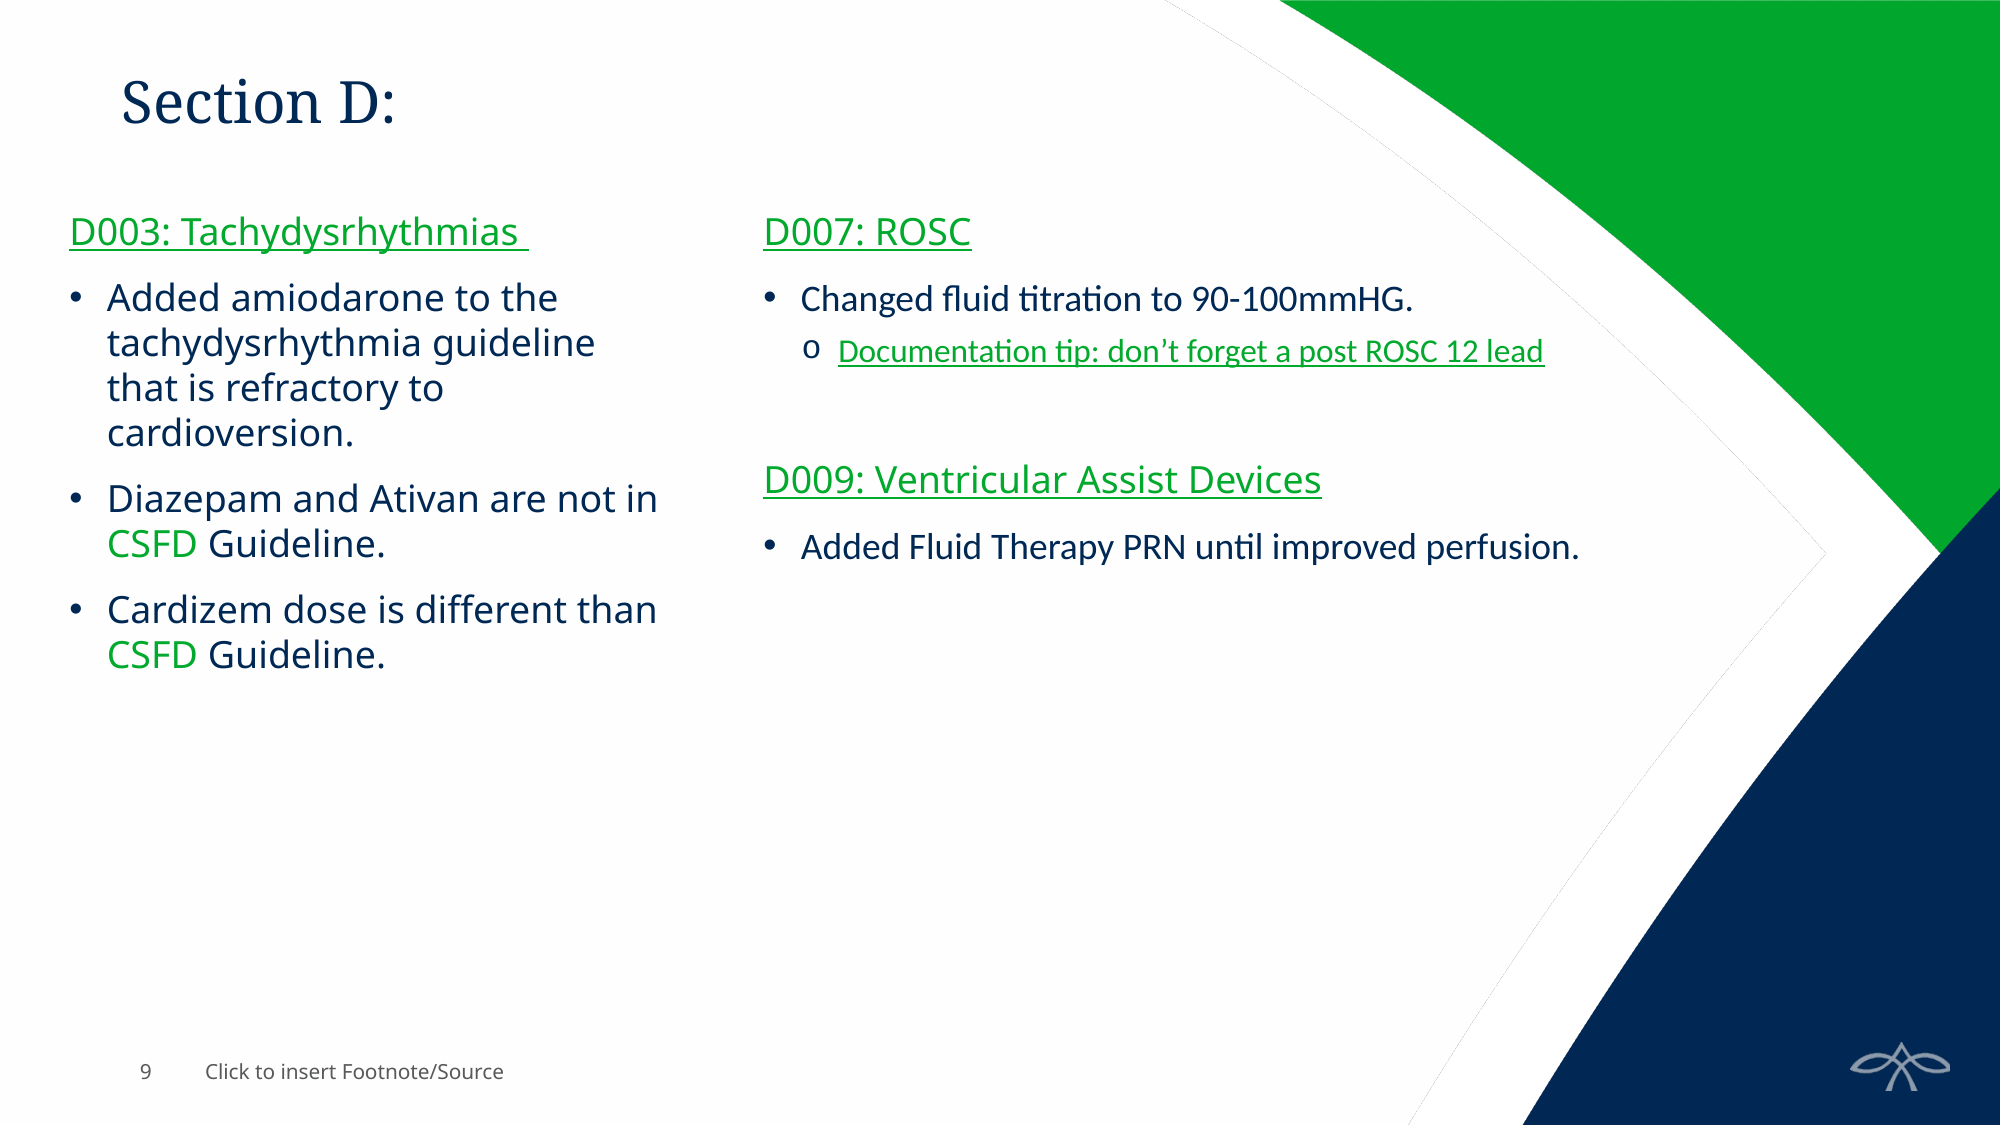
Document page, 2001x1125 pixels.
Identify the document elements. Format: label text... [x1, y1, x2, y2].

slide_number 9 [106, 1042, 167, 1103]
picture [0, 0, 2000, 1125]
title Section D: [106, 40, 1457, 169]
list D007: ROSC Changed fluid titration to 90-100mmHG. Documentation tip: don’t forget a post ROSC 12 lead D009: Ventricular Assist Devices Added Fluid Therapy PRN until improved perfusion. [748, 193, 1664, 717]
footer Click to insert Footnote/Source [190, 1042, 866, 1103]
list D003: Tachydysrhythmias Added amiodarone to the tachydysrhythmia guideline that is refractory to cardioversion. Diazepam and Ativan are not in CSFD Guideline. Cardizem dose is different than CSFD Guideline. [54, 193, 692, 1019]
